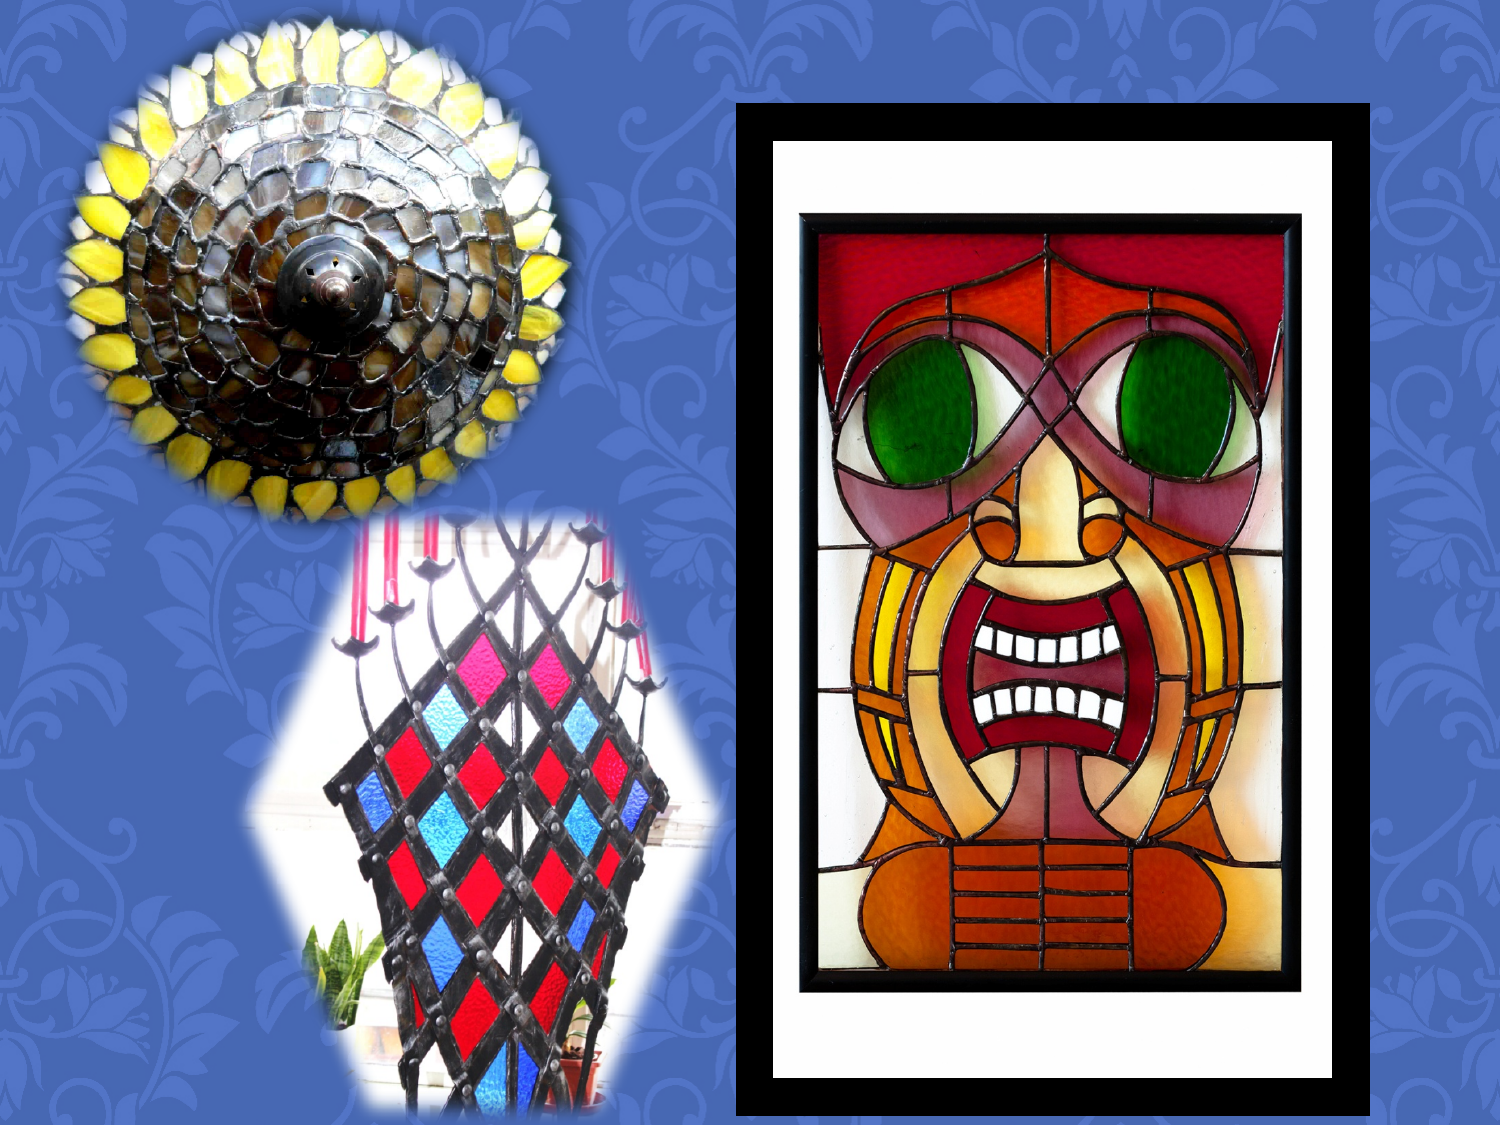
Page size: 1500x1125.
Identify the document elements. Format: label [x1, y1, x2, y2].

picture [773, 140, 1333, 1079]
picture [46, 0, 744, 1125]
